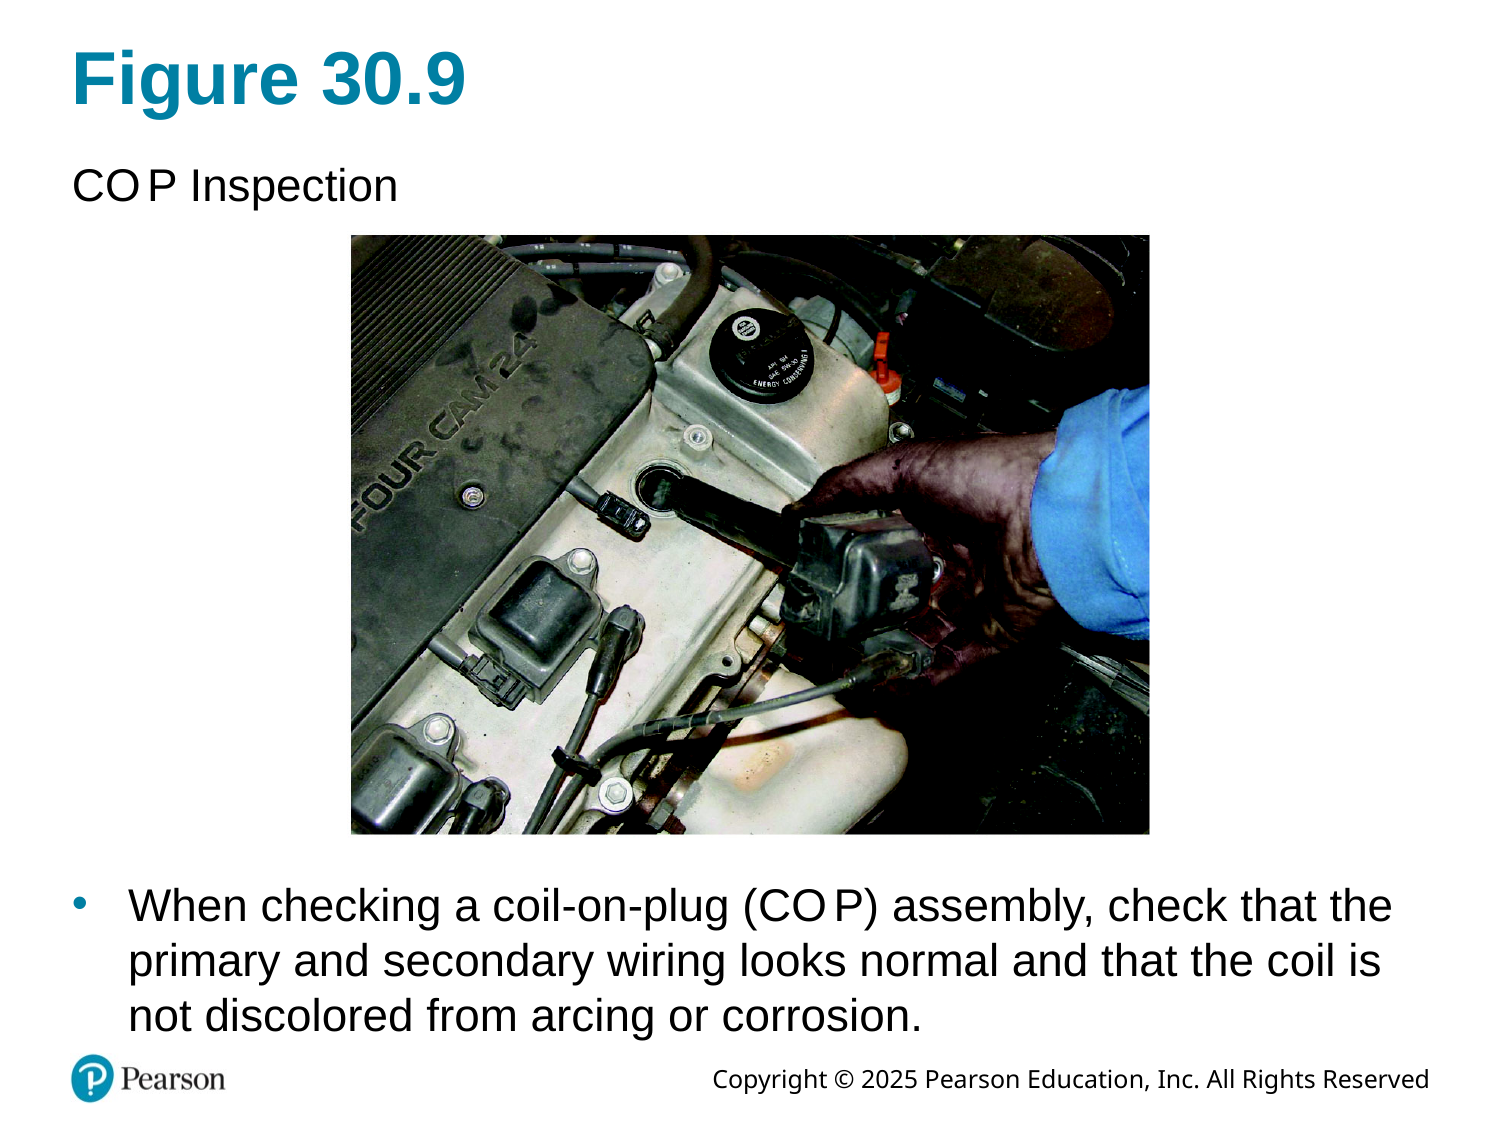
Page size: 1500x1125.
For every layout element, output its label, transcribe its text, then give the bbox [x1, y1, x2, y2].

list C O P Inspection [71, 0, 400, 505]
title Figure 30.9 [400, 0, 1436, 172]
list When checking a coil-on-plug (C O P) assembly, check that the primary and secondary wiring looks normal and that the coil is not discolored from arcing or corrosion. [71, 635, 1436, 1125]
picture [347, 230, 1153, 838]
